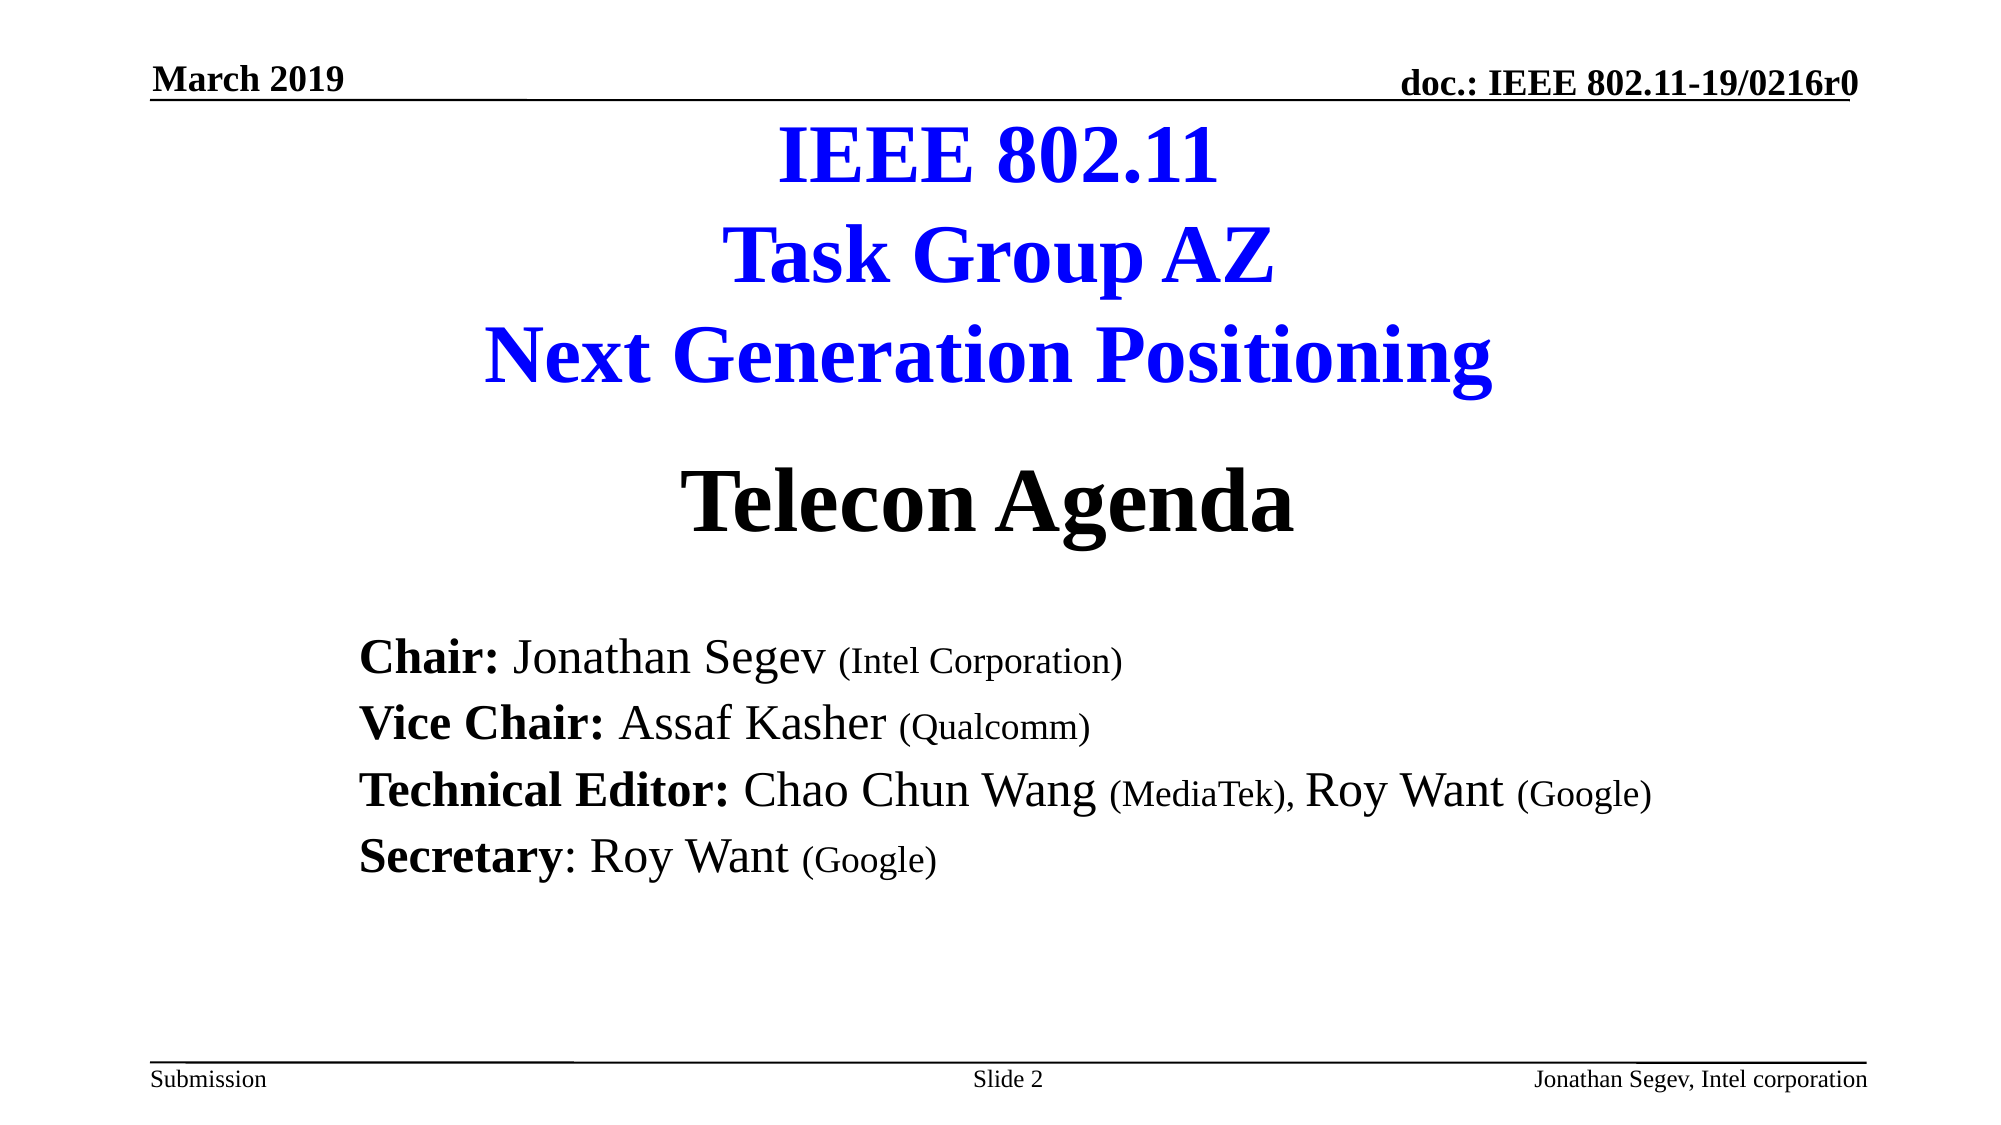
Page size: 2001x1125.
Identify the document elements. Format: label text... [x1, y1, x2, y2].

title IEEE 802.11 Task Group AZ Next Generation Positioning [149, 112, 1850, 386]
slide_number Slide 2 [950, 1061, 1067, 1123]
footer Jonathan Segev, Intel corporation [1171, 1061, 1869, 1093]
list Telecon Agenda Chair: Jonathan Segev (Intel Corporation) Vice Chair: Assaf Kasher (Qualcomm) Technical Editor: Chao Chun Wang (MediaTek), Roy Want (Google) Secretary: Roy Want (Google) [149, 444, 1850, 1000]
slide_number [152, 54, 563, 100]
